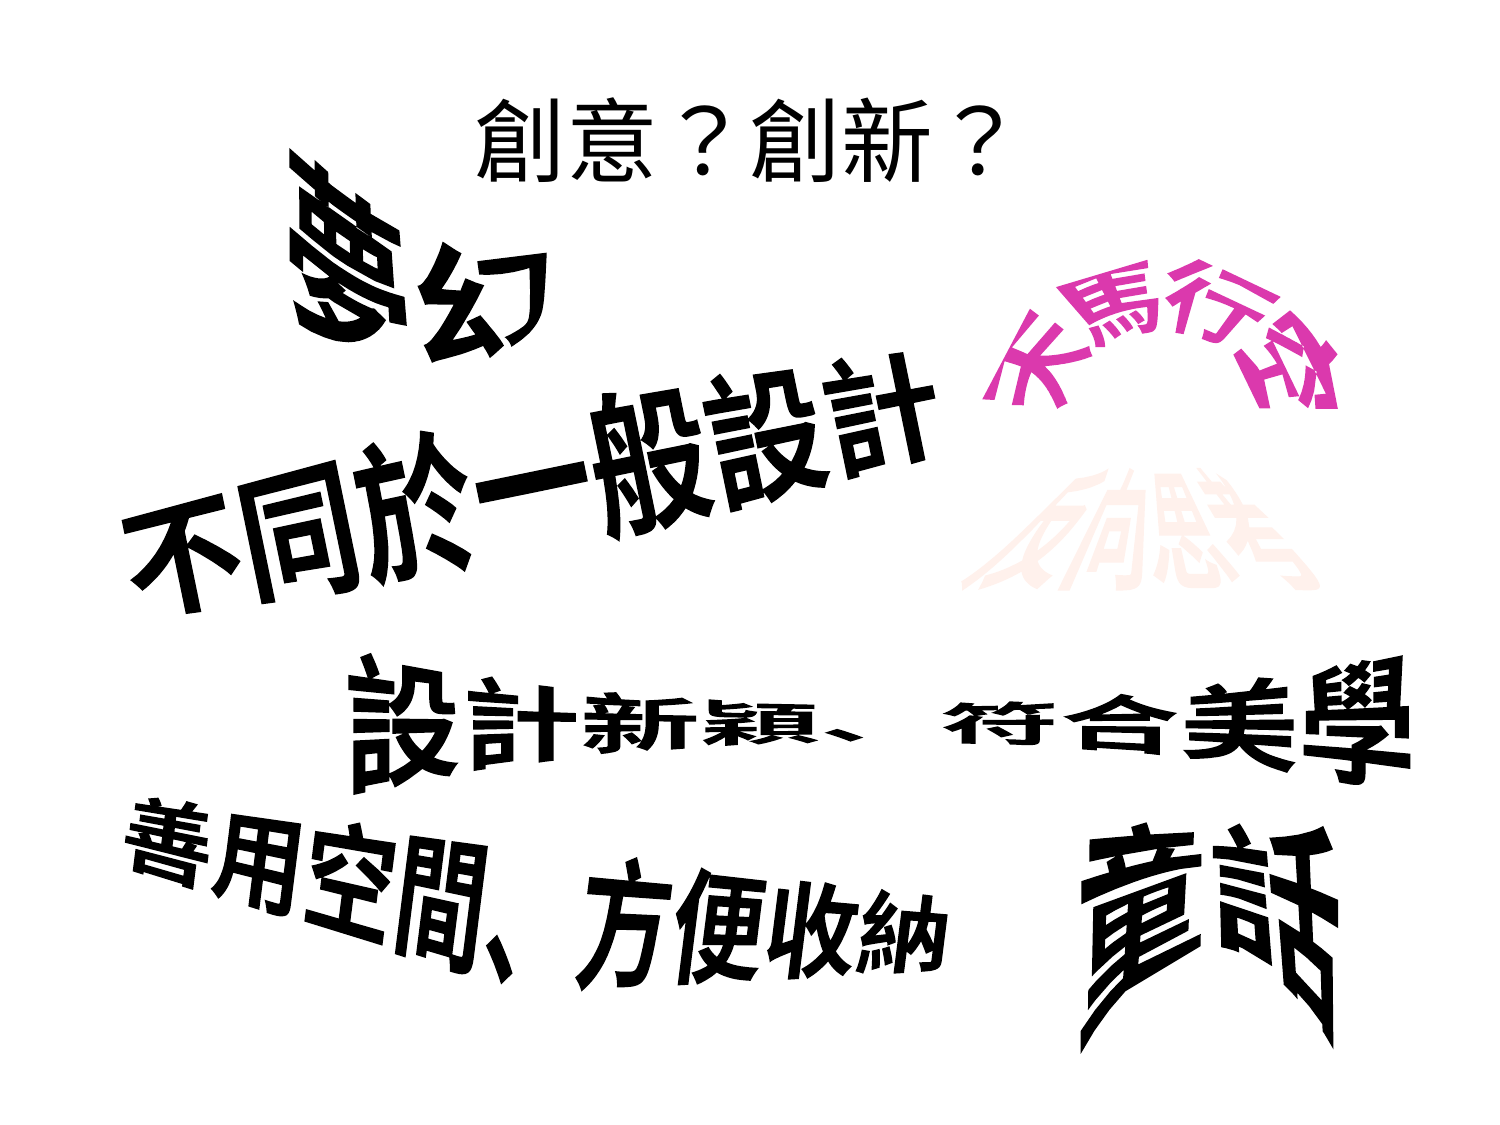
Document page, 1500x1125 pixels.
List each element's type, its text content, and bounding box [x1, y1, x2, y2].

title 創意？創新？ [75, 45, 1425, 233]
